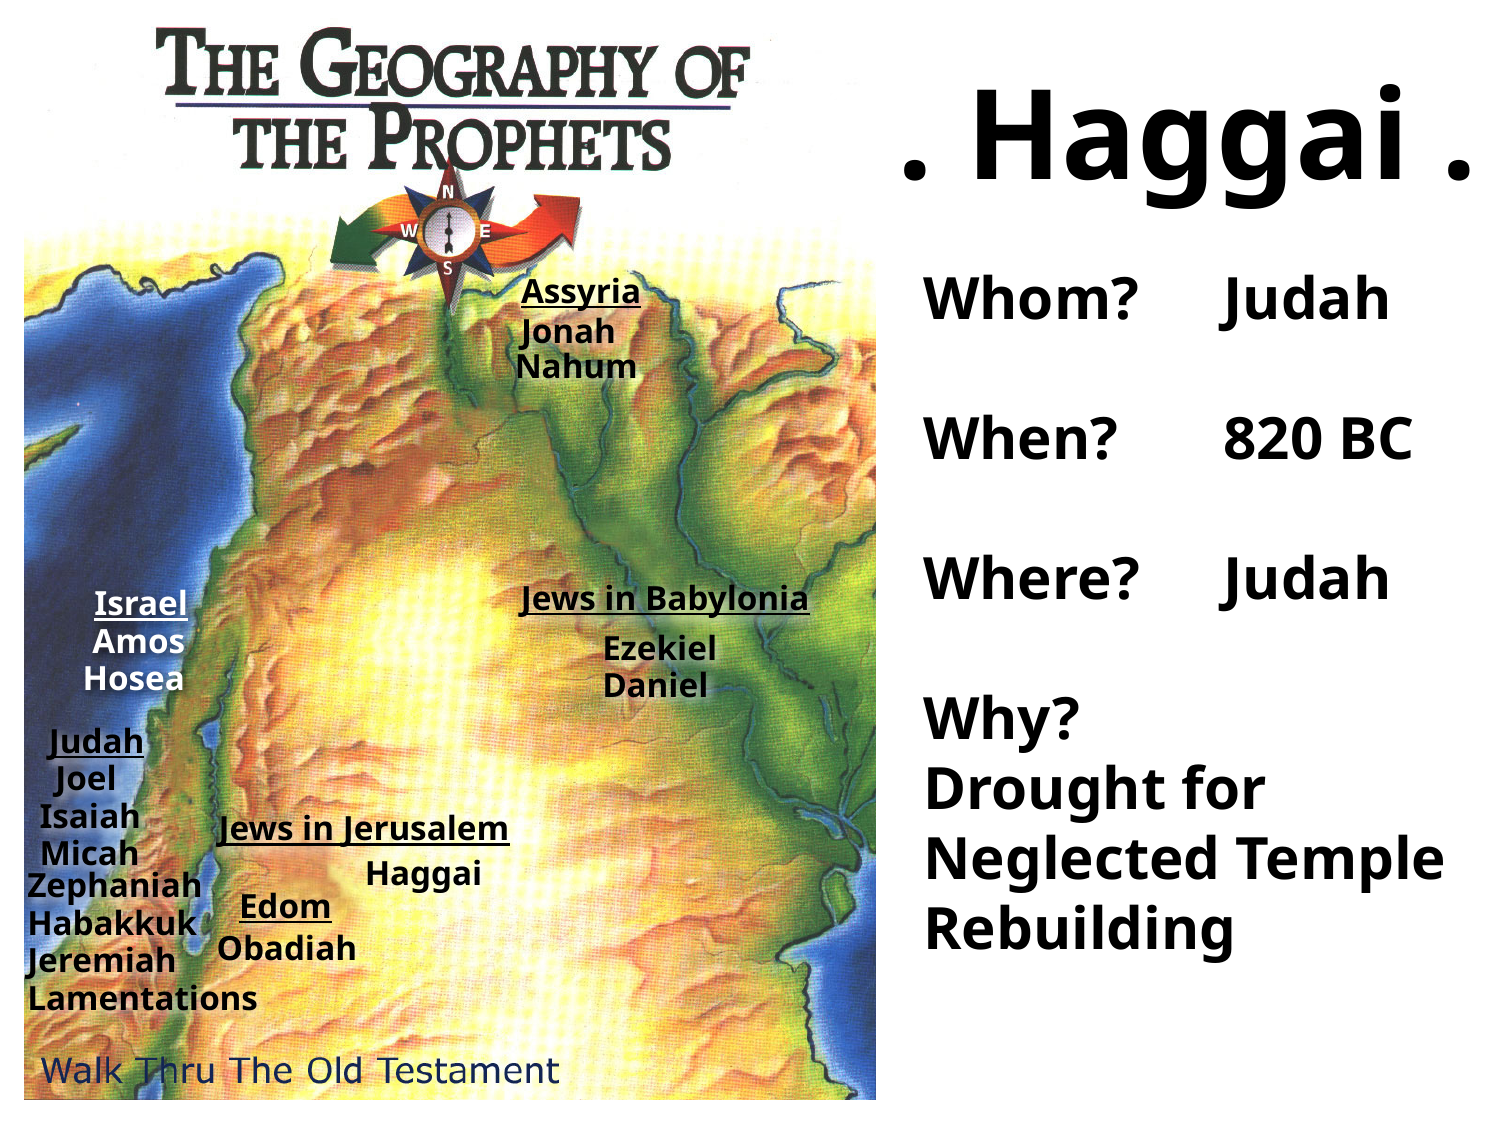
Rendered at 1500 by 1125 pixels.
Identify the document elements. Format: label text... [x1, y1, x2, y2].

text_box Jeremiah [12, 932, 19, 969]
picture [24, 18, 876, 1101]
text_box . Haggai . [879, 47, 1493, 213]
text_box Habakkuk [12, 894, 19, 932]
text_box Whom? Judah When? 820 BC Where? Judah Why? Drought for Neglected Temple Rebuilding [908, 254, 1477, 1109]
text_box Lamentations [12, 969, 19, 1025]
text_box Zephaniah [12, 857, 19, 894]
